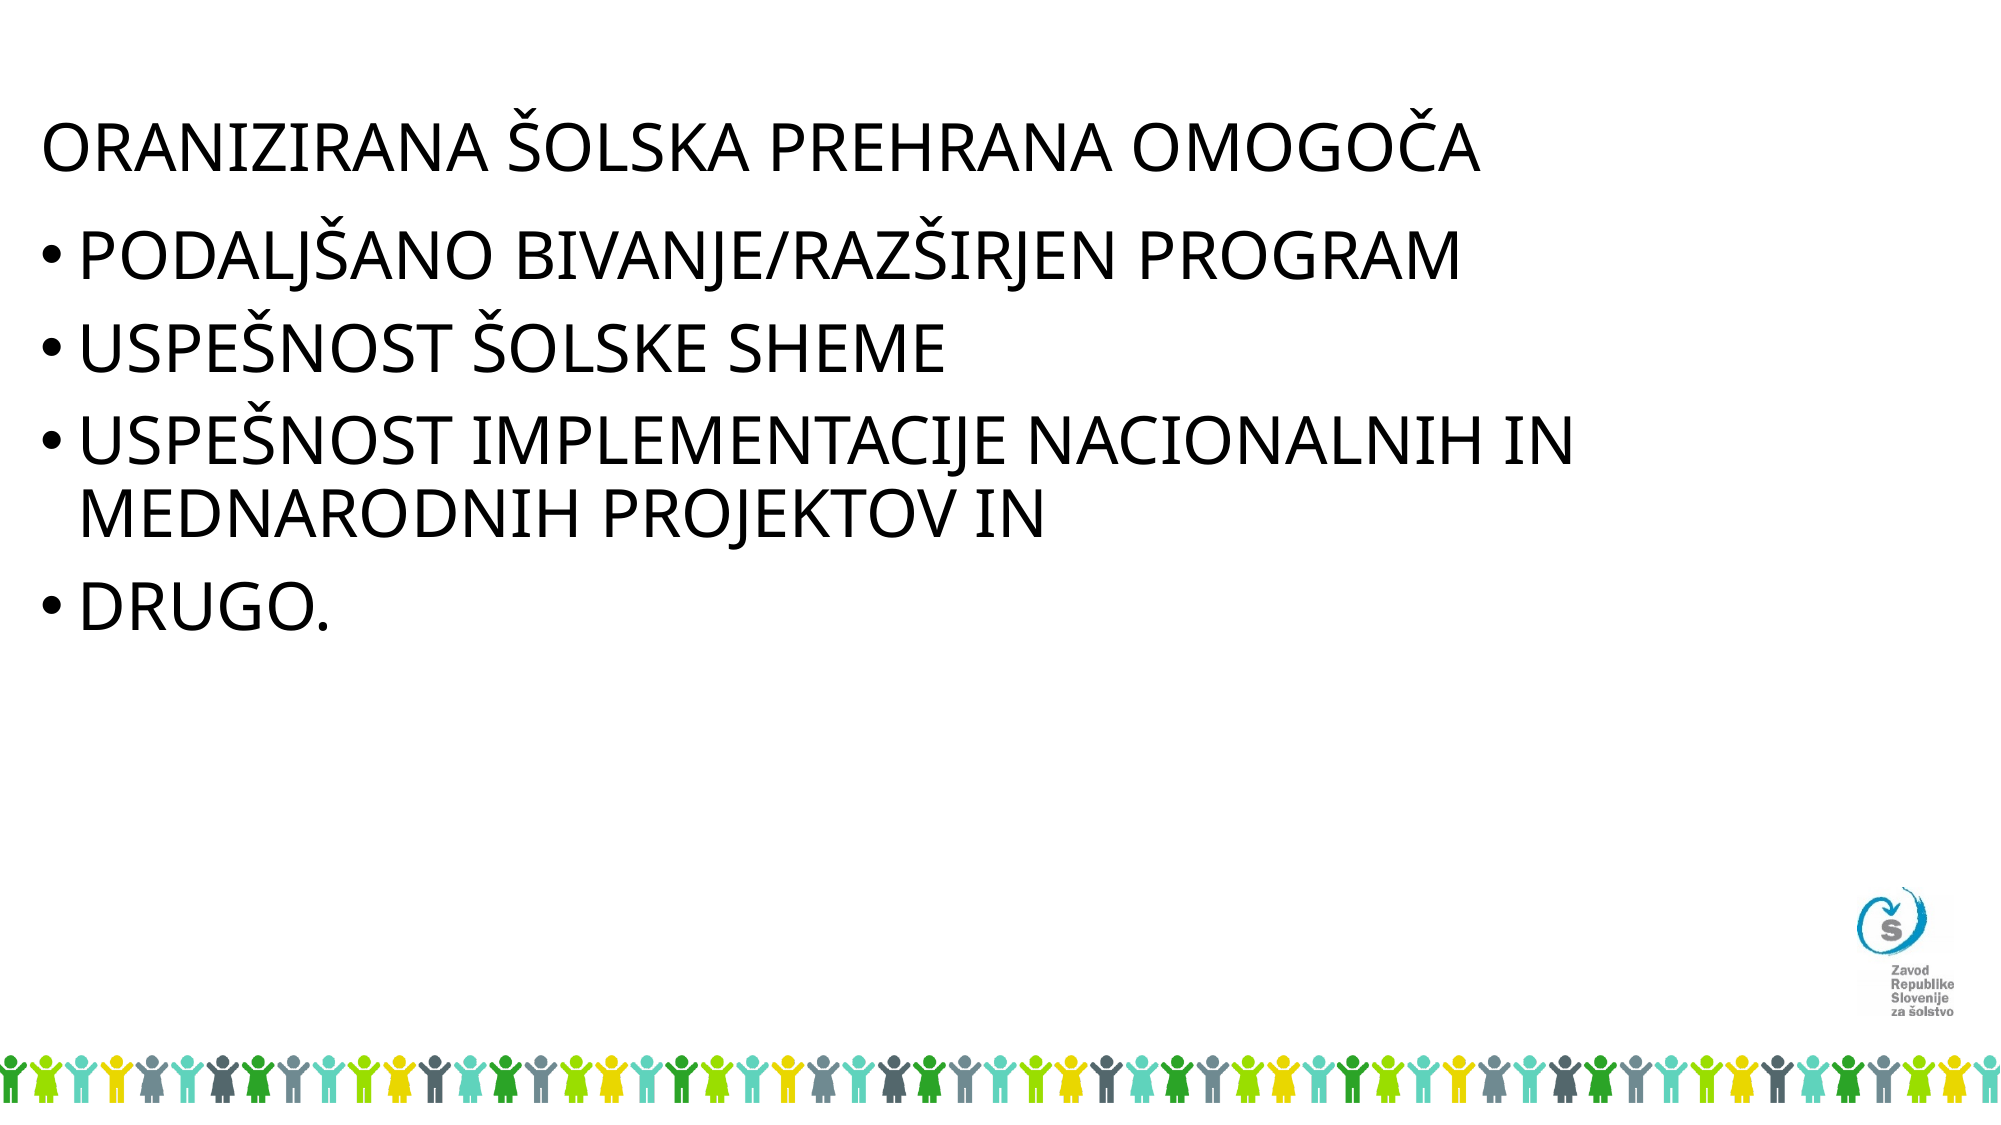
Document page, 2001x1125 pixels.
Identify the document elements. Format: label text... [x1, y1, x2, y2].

picture [0, 1055, 663, 1103]
picture [1336, 1055, 2000, 1103]
picture [665, 1055, 1335, 1103]
title ORANIZIRANA ŠOLSKA PREHRANA OMOGOČA [25, 24, 1975, 194]
list PODALJŠANO BIVANJE/RAZŠIRJEN PROGRAM USPEŠNOST ŠOLSKE SHEME USPEŠNOST IMPLEMENTACIJE NACIONALNIH IN MEDNARODNIH PROJEKTOV IN DRUGO. [25, 214, 1975, 1038]
